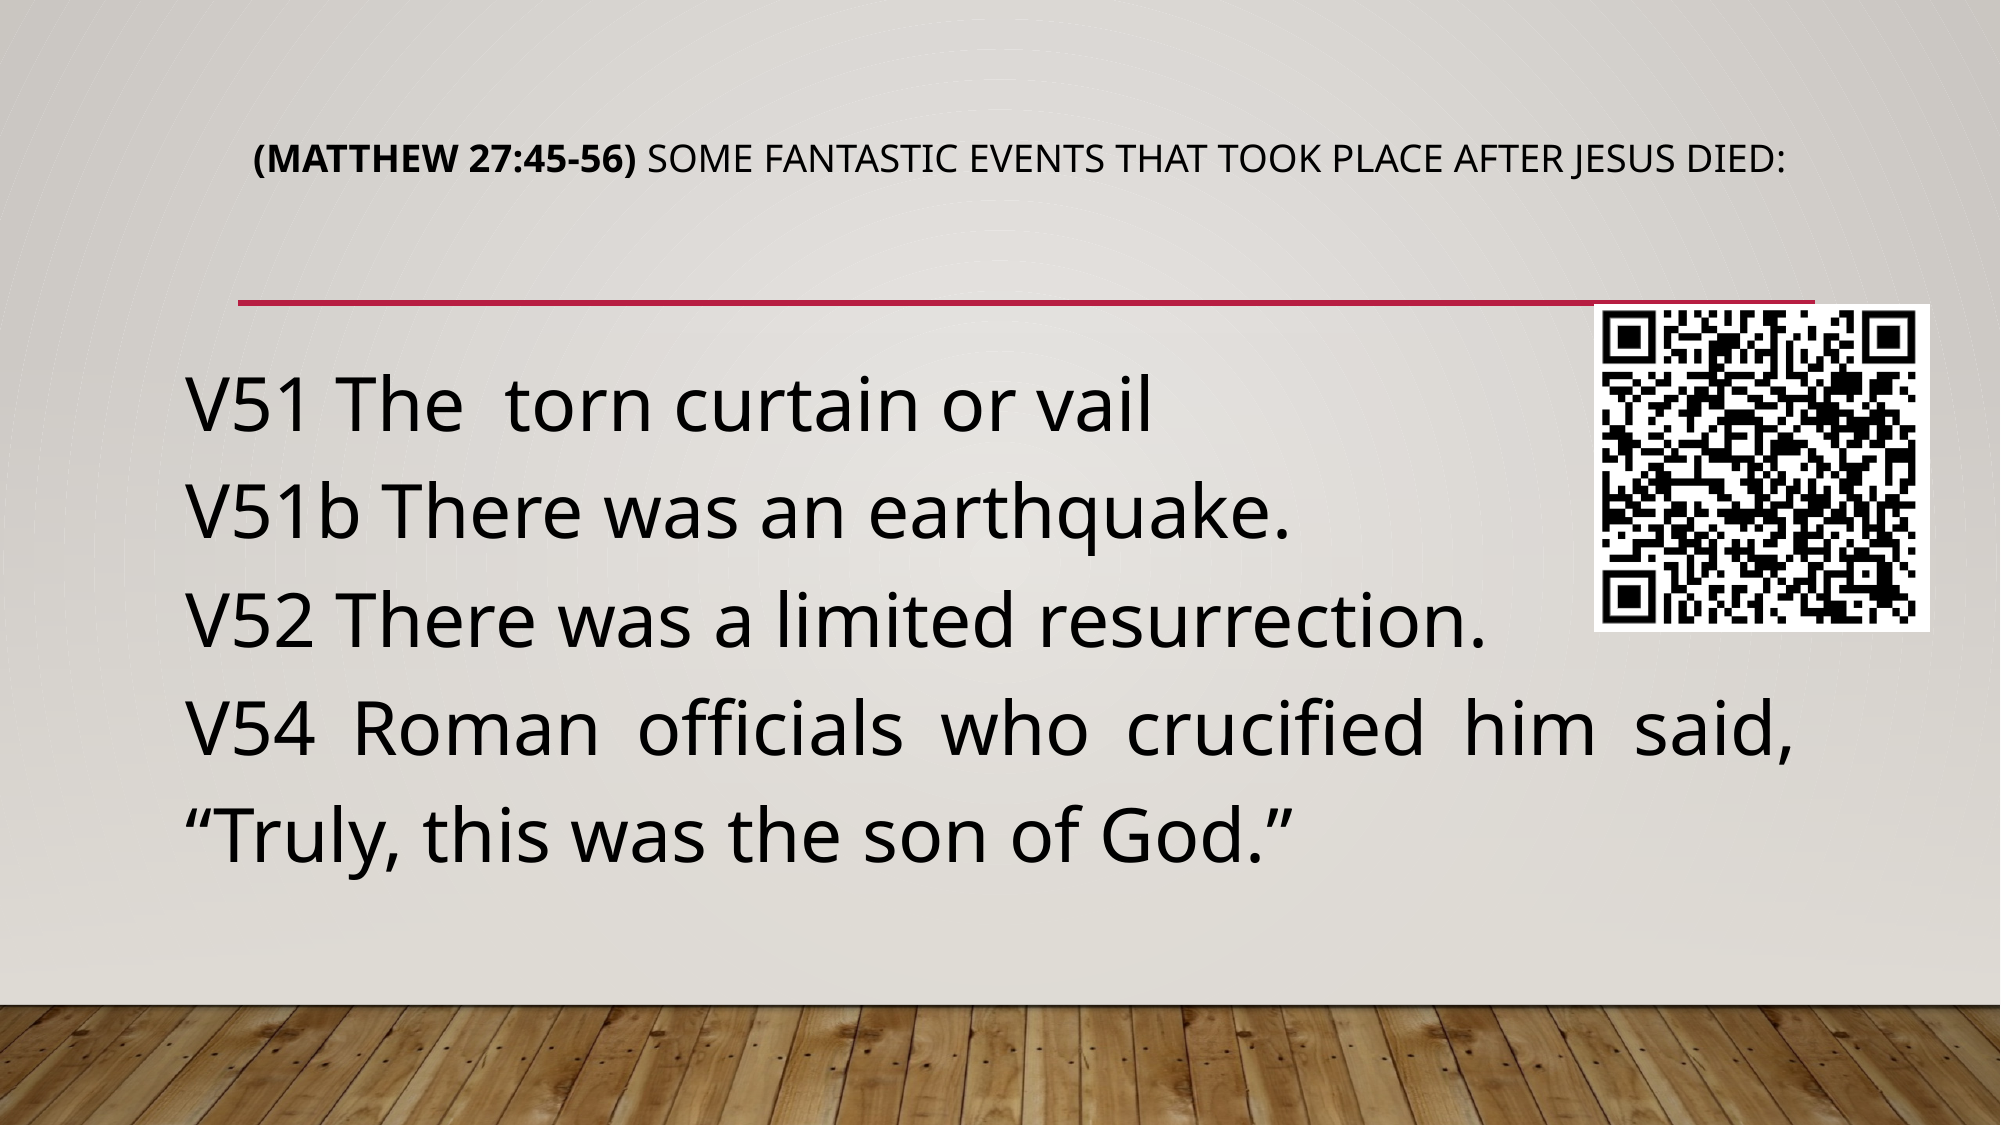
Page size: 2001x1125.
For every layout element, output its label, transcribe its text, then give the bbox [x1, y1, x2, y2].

title (Matthew 27:45-56) some fantastic events that took place after Jesus died: [238, 131, 1814, 305]
picture [1593, 303, 1930, 632]
list V51 The torn curtain or vail V51b There was an earthquake. V52 There was a limited resurrection. V54 Roman officials who crucified him said, “Truly, this was the son of God.” [132, 330, 1814, 964]
picture [0, 1005, 2000, 1125]
